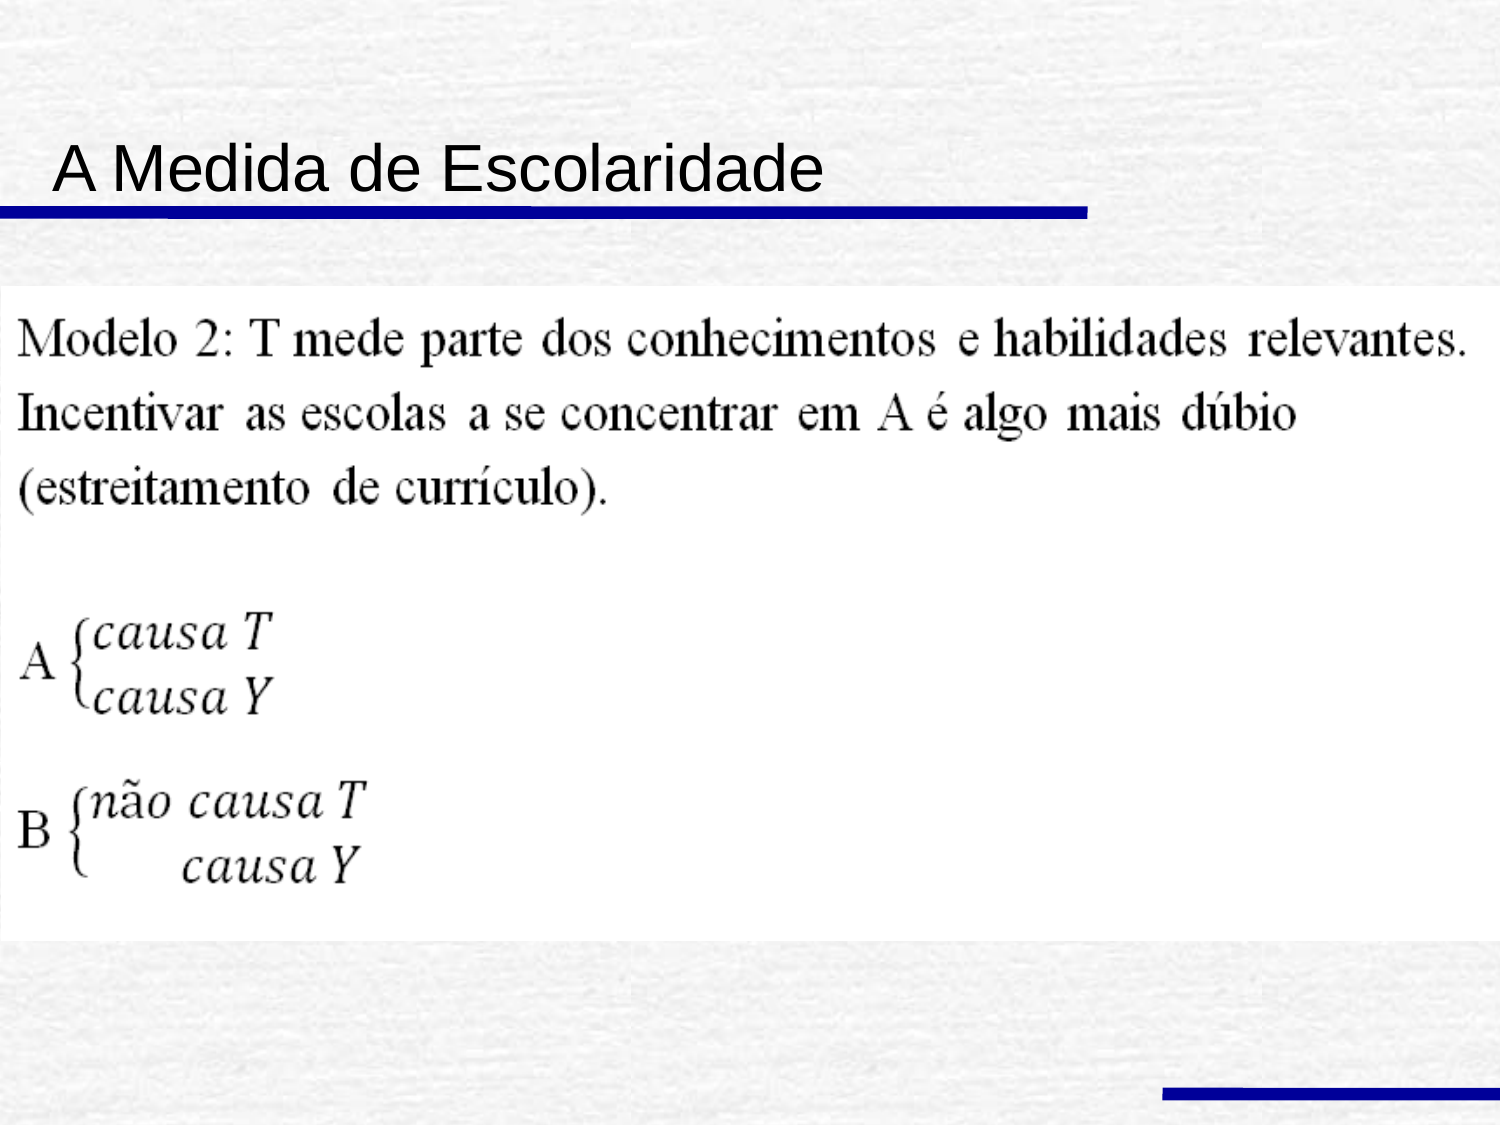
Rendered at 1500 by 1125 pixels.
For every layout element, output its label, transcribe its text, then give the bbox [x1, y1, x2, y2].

title A Medida de Escolaridade [37, 112, 1388, 213]
picture [0, 0, 1500, 1125]
